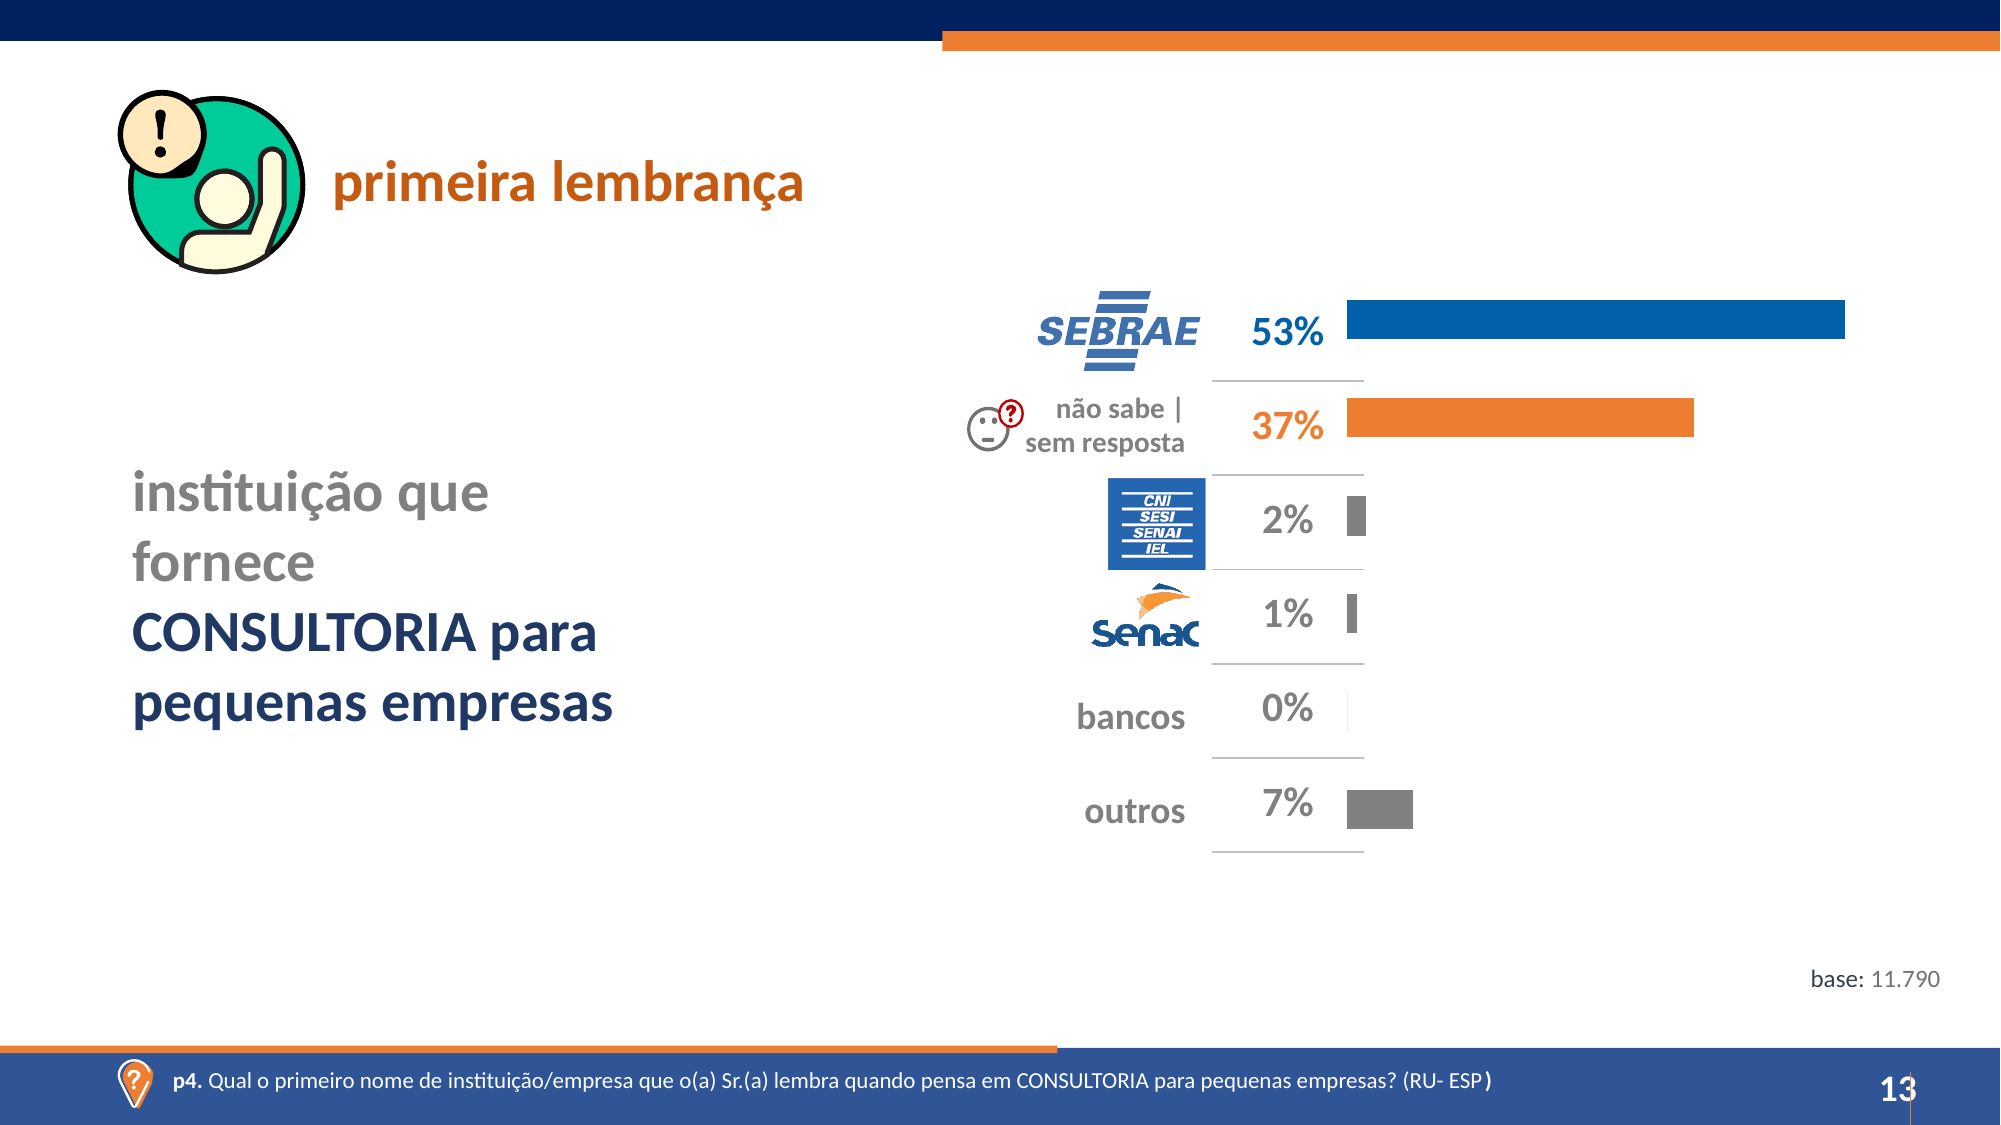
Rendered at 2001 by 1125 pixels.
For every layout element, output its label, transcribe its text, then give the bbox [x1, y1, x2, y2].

table_cell 7% [1212, 759, 1335, 851]
text_box p4. Qual o primeiro nome de instituição/empresa que o(a) Sr.(a) lembra quando pensa em CONSULTORIA para pequenas empresas? (RU- ESP) [158, 1058, 1840, 1101]
picture [1108, 478, 1206, 570]
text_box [117, 89, 303, 272]
text_box [1098, 291, 1151, 300]
text_box [1174, 317, 1201, 345]
text_box [1064, 317, 1091, 345]
text_box [1116, 317, 1172, 345]
picture [1090, 583, 1201, 647]
table_header 53% [1212, 287, 1335, 380]
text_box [117, 1059, 154, 1110]
text_box [1088, 317, 1116, 345]
text_box outros [1000, 778, 1201, 839]
text_box [1083, 362, 1136, 371]
table_cell 2% [1212, 476, 1335, 569]
chart [1335, 258, 1922, 872]
text_box [1037, 316, 1064, 346]
table_cell 37% [1212, 382, 1335, 474]
table_cell 0% [1212, 665, 1335, 757]
text_box [1086, 348, 1139, 358]
table_cell 1% [1212, 570, 1335, 663]
text_box bancos [1000, 685, 1201, 745]
text_box instituição que fornece CONSULTORIA para pequenas empresas [117, 445, 632, 741]
text_box base: 11.790 [1795, 954, 1956, 1000]
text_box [964, 381, 1201, 468]
text_box [1095, 304, 1148, 313]
text_box primeira lembrança [317, 135, 1071, 221]
